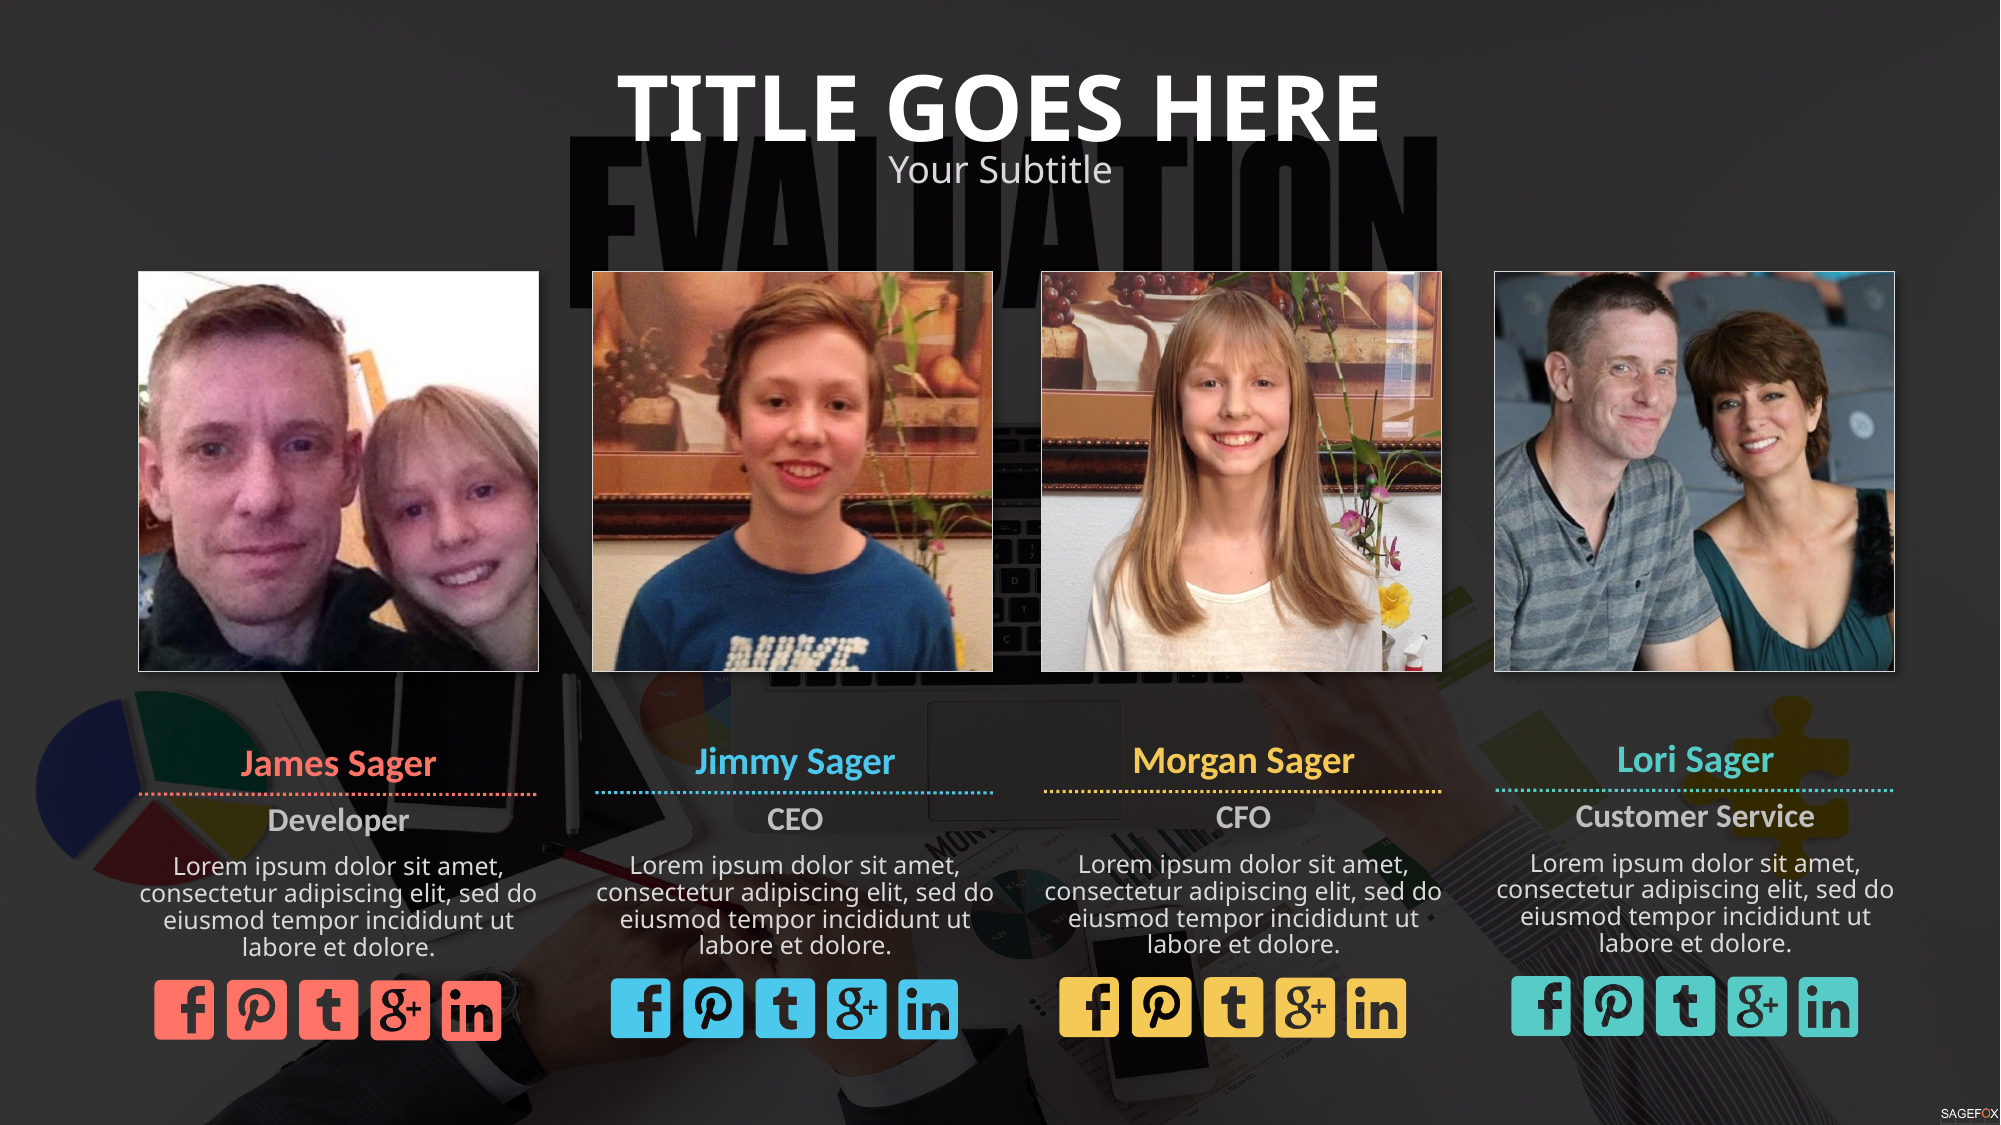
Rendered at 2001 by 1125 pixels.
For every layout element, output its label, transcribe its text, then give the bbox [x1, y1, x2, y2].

text_box Lorem ipsum dolor sit amet, consectetur adipiscing elit, sed do eiusmod tempor incididunt ut labore et dolore. [1495, 850, 1896, 964]
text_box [154, 979, 502, 1041]
text_box Jimmy Sager [620, 740, 971, 784]
text_box Customer Service [1520, 796, 1871, 839]
text_box James Sager [163, 742, 514, 785]
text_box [610, 978, 958, 1040]
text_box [548, 42, 1452, 199]
text_box [1494, 271, 1896, 673]
text_box [138, 270, 540, 672]
text_box Developer [163, 799, 514, 842]
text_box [1059, 977, 1407, 1039]
picture [0, 0, 2001, 1125]
text_box Lorem ipsum dolor sit amet, consectetur adipiscing elit, sed do eiusmod tempor incididunt ut labore et dolore. [1043, 851, 1444, 965]
text_box [591, 270, 993, 672]
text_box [1511, 976, 1859, 1038]
text_box CFO [1068, 797, 1419, 840]
text_box CEO [620, 798, 971, 841]
text_box Lori Sager [1520, 738, 1871, 781]
text_box Lorem ipsum dolor sit amet, consectetur adipiscing elit, sed do eiusmod tempor incididunt ut labore et dolore. [138, 854, 539, 968]
text_box Lorem ipsum dolor sit amet, consectetur adipiscing elit, sed do eiusmod tempor incididunt ut labore et dolore. [595, 852, 996, 966]
text_box Morgan Sager [1068, 739, 1419, 782]
text_box [1040, 270, 1442, 672]
